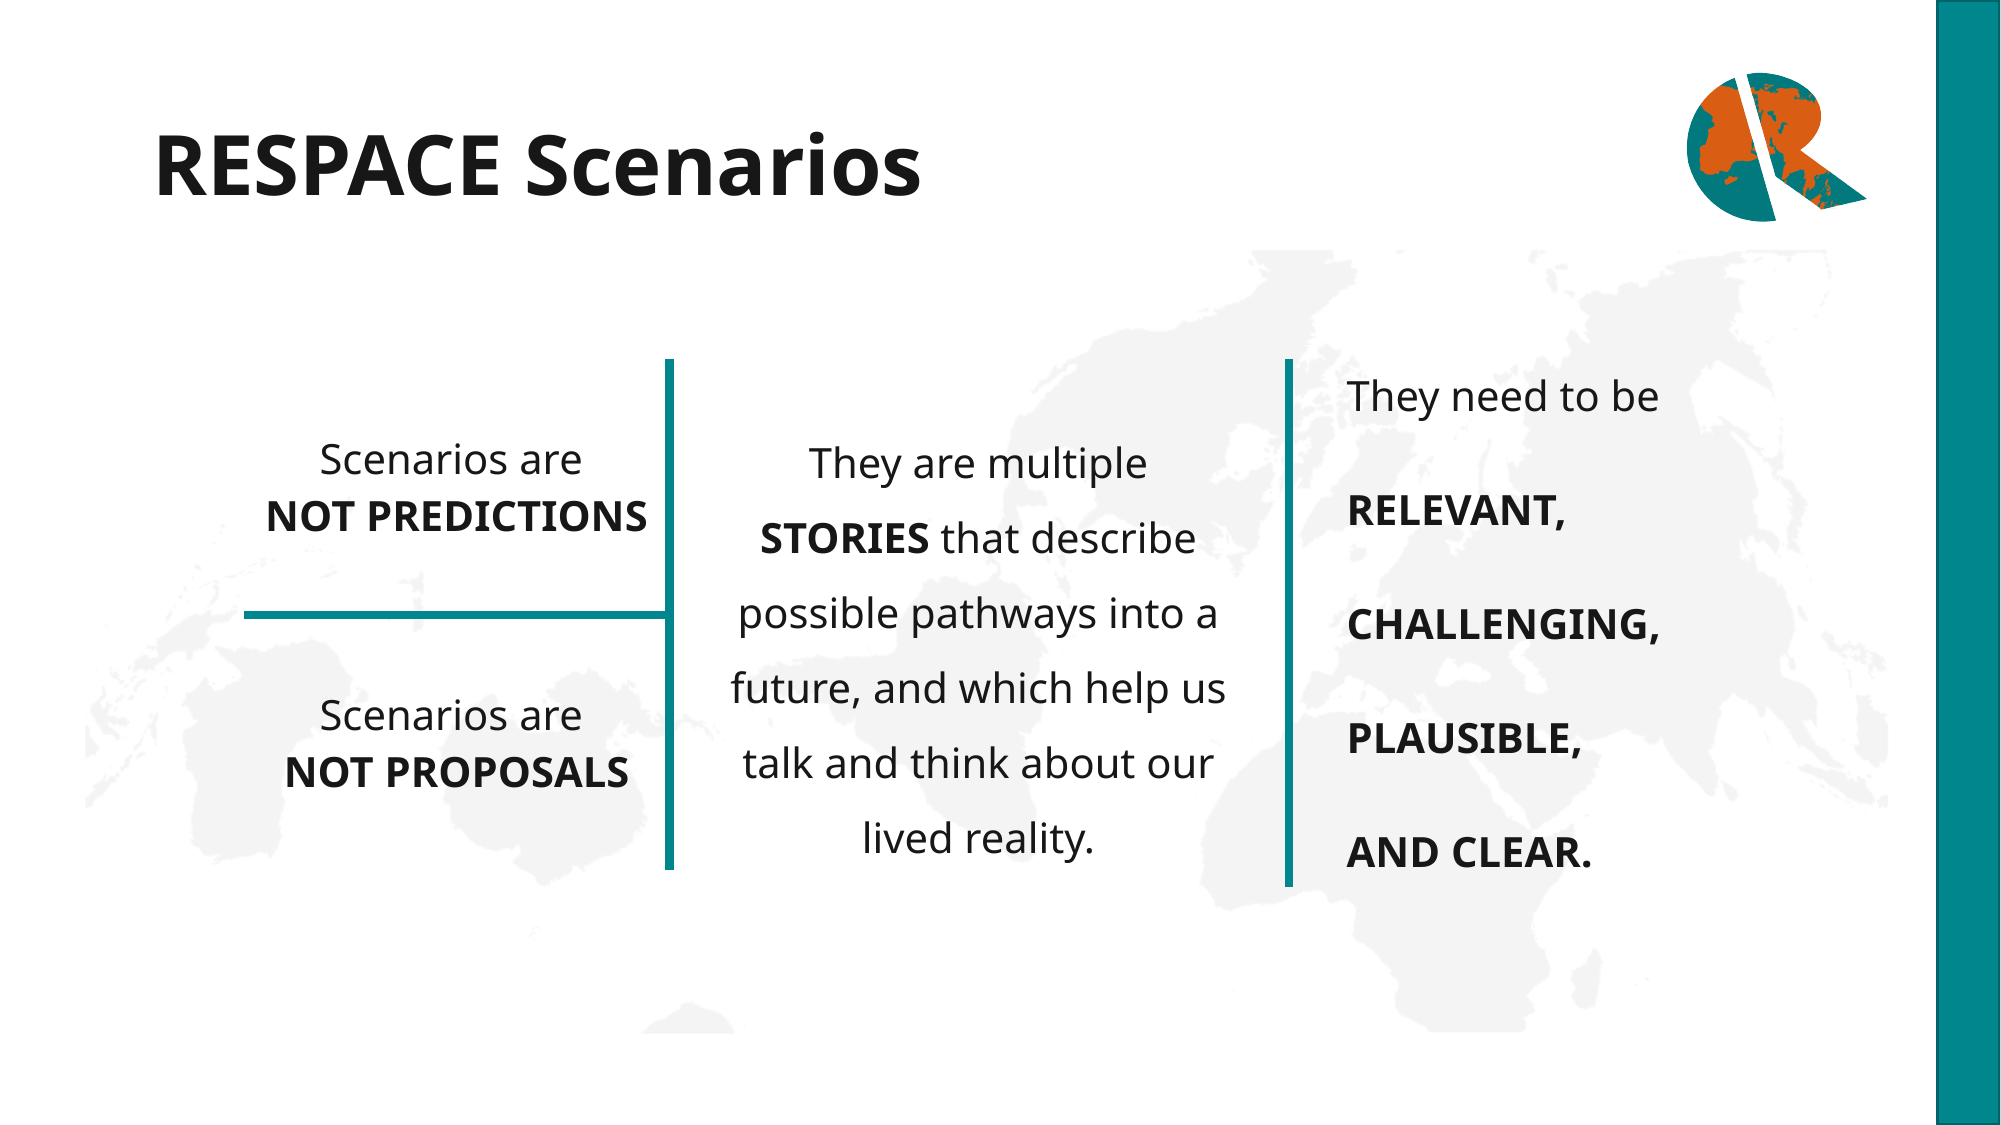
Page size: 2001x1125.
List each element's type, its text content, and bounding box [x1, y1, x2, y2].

text_box They are multiple STORIES that describe possible pathways into a future, and which help us talk and think about our lived reality. [711, 404, 1246, 869]
table_header They need to be RELEVANT, CHALLENGING, PLAUSIBLE, AND CLEAR. [1293, 359, 1714, 887]
table_header Scenarios are NOT PREDICTIONS [244, 359, 665, 611]
table_cell Scenarios are NOT PROPOSALS [244, 619, 665, 870]
picture [1684, 68, 1875, 223]
title RESPACE Scenarios [137, 59, 1502, 278]
